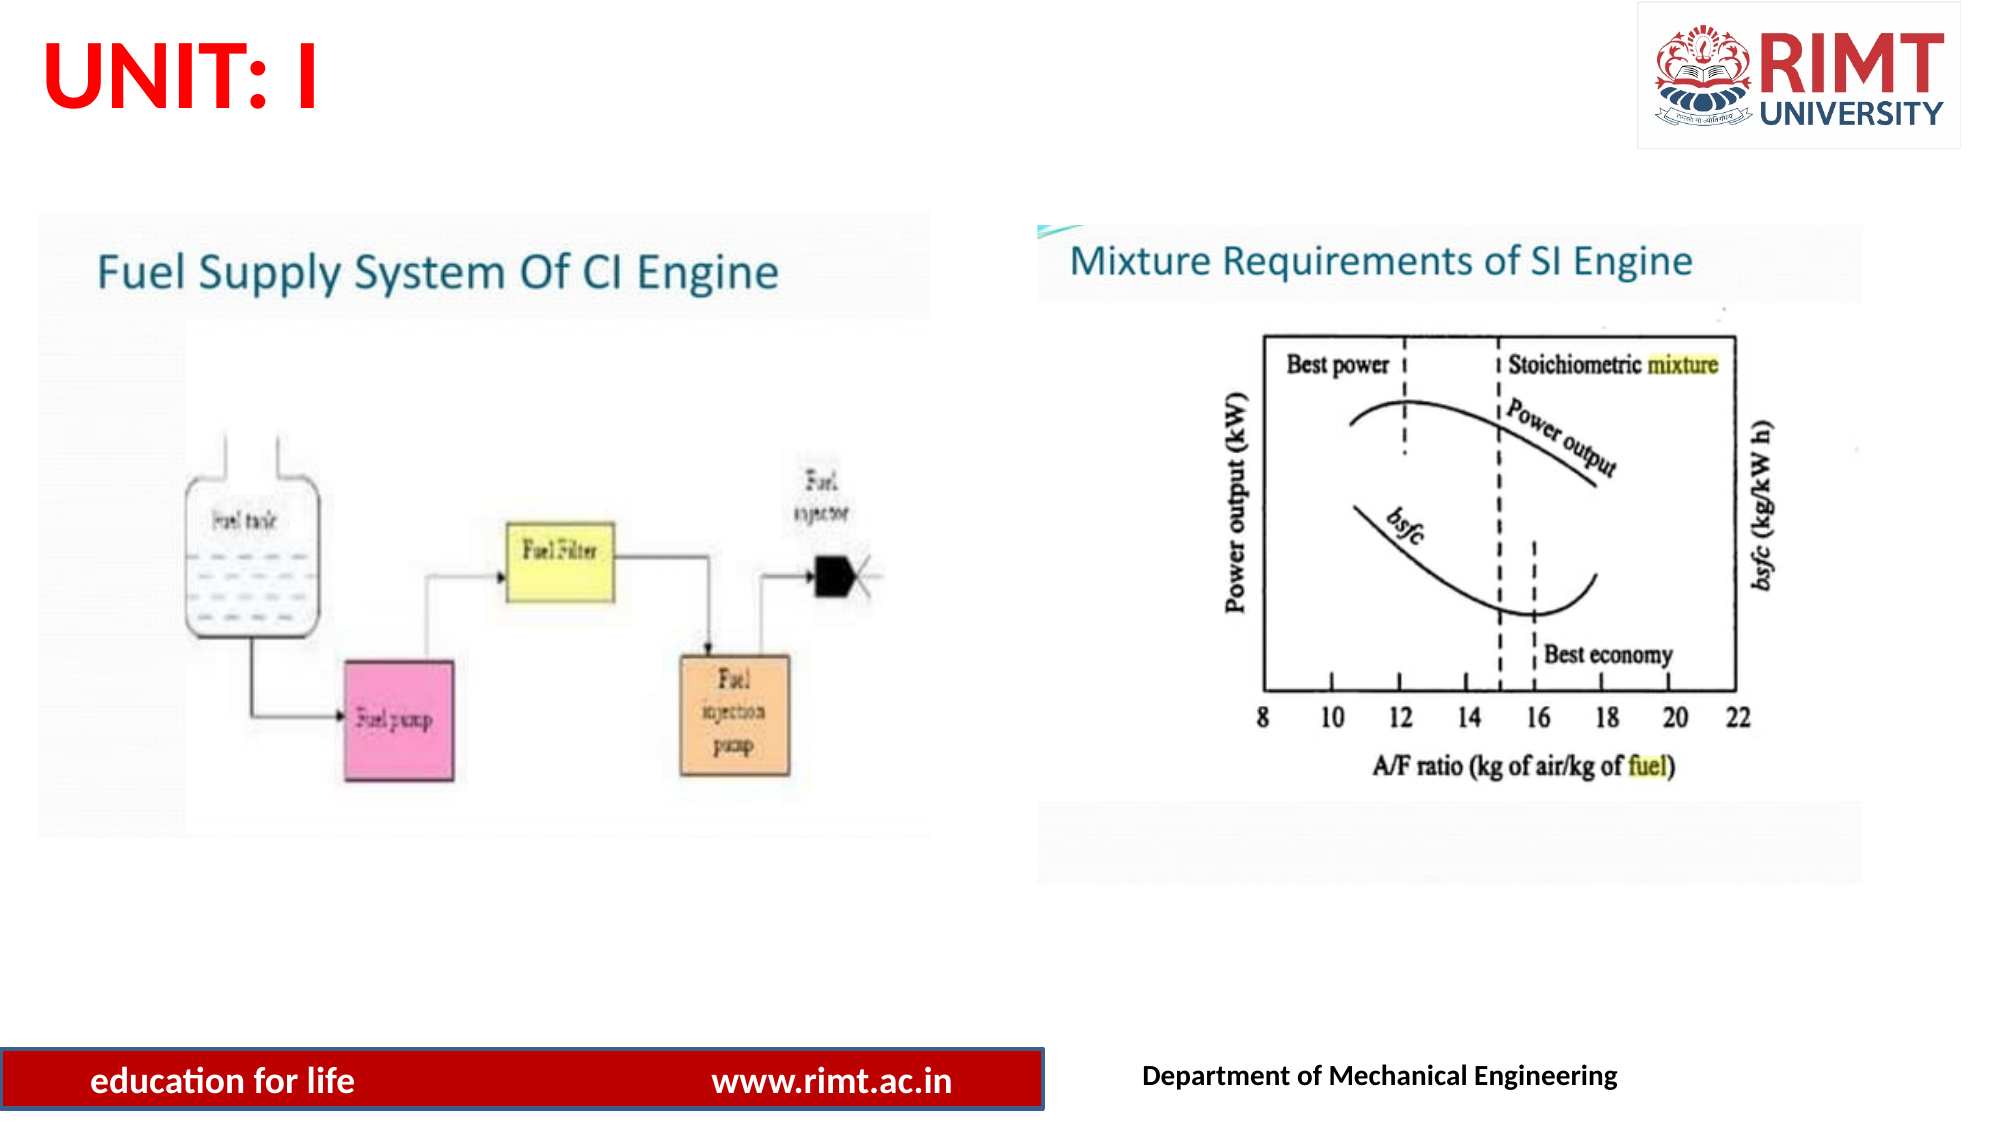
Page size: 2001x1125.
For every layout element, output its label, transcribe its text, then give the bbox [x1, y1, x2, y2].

picture [1037, 224, 1863, 885]
text_box education for life www.rimt.ac.in [0, 1047, 1045, 1111]
text_box UNIT: I [0, 0, 363, 138]
picture [37, 212, 931, 838]
picture [1637, 1, 1961, 149]
text_box Department of Mechanical Engineering [1042, 1044, 1718, 1104]
